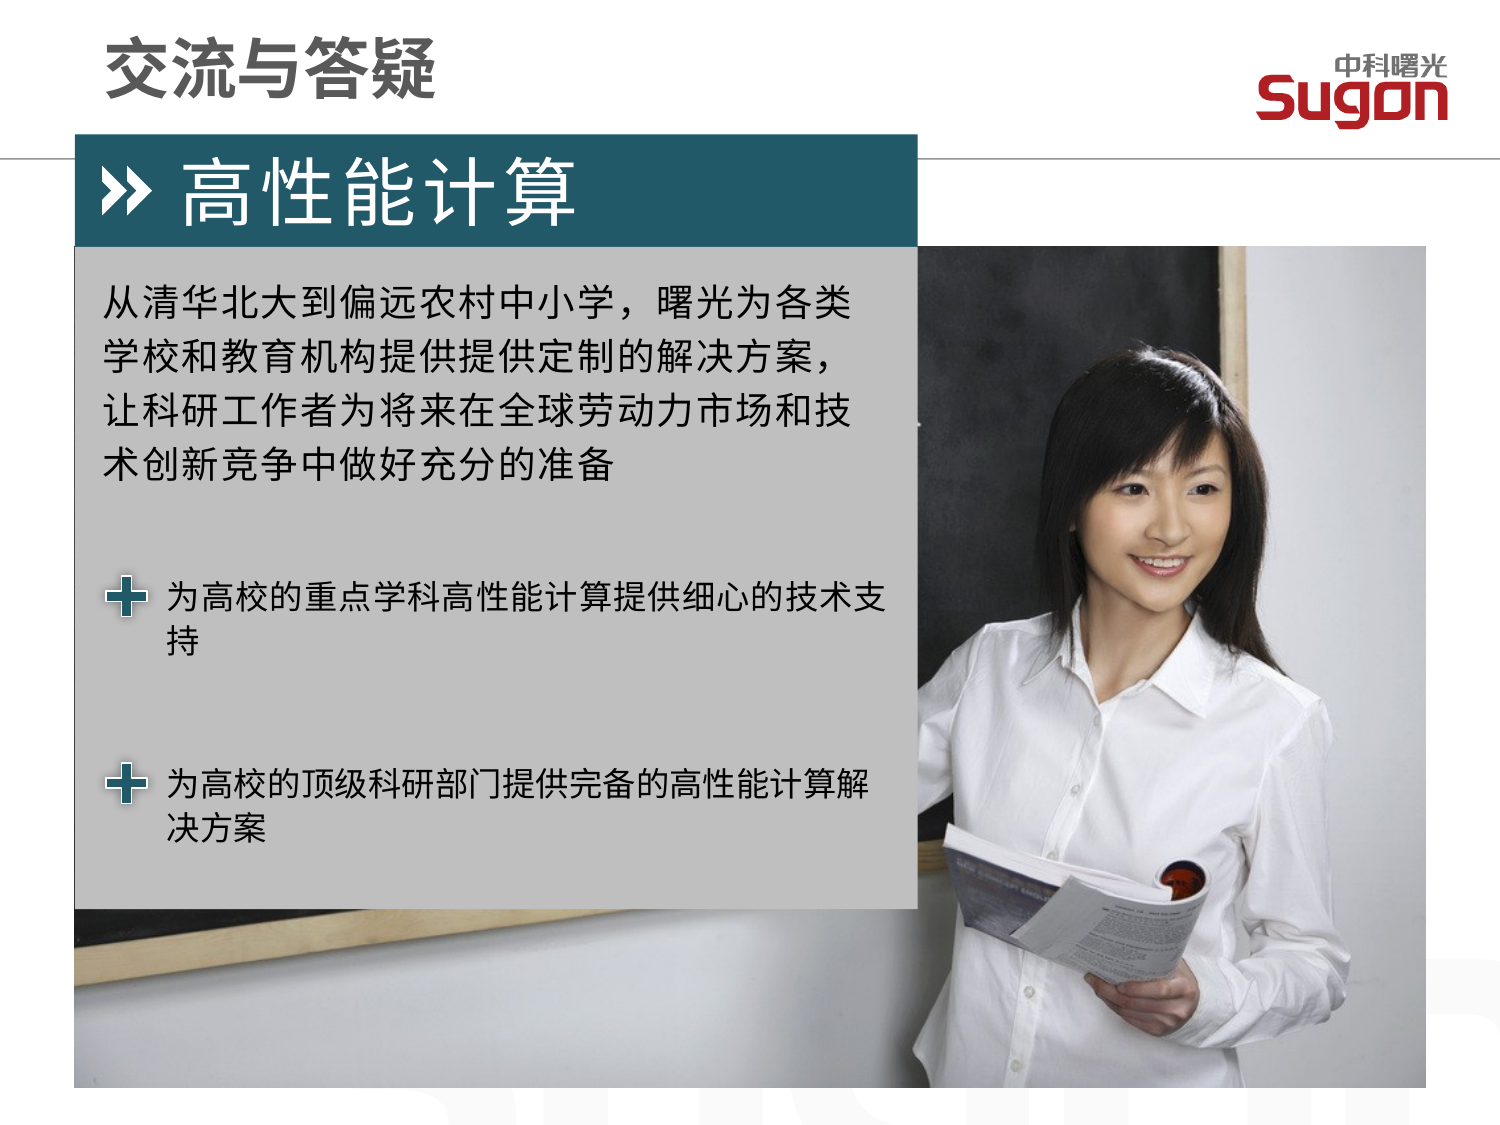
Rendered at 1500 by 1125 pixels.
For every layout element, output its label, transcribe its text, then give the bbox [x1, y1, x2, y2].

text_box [74, 134, 918, 246]
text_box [74, 246, 918, 910]
picture [0, 0, 1500, 1125]
list 交流与答疑 [88, 19, 921, 113]
